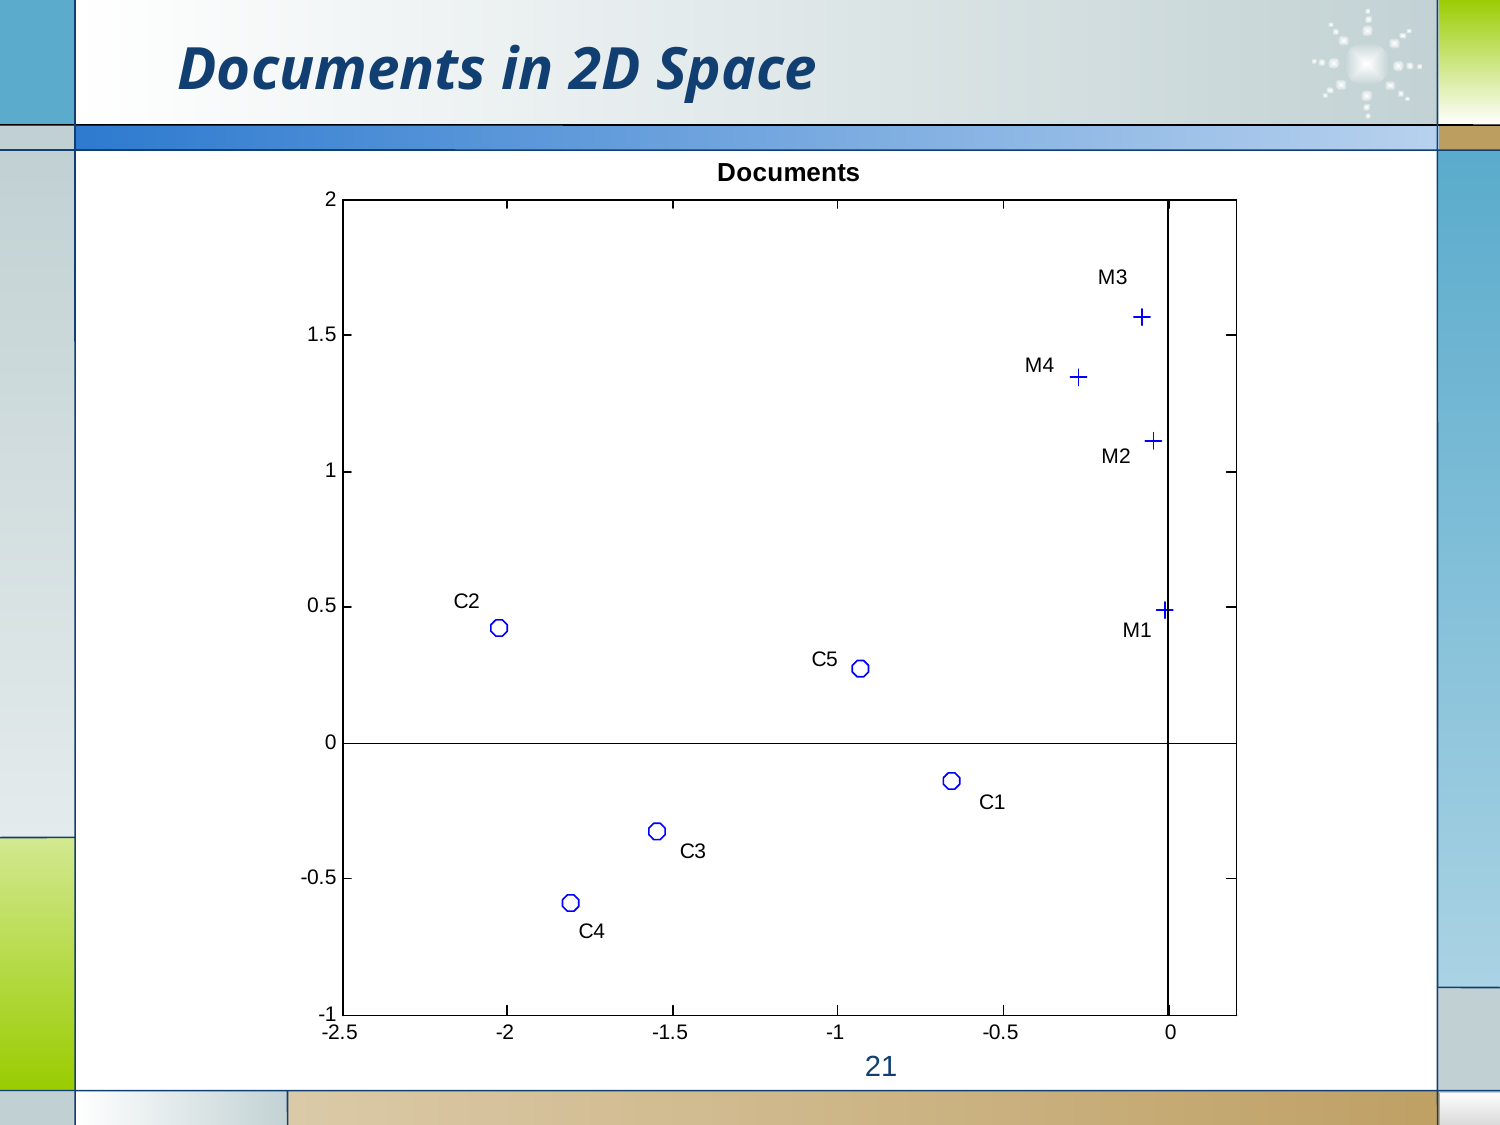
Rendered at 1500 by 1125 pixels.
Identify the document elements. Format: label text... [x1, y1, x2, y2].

slide_number 21 [562, 1071, 913, 1081]
title Documents in 2D Space [162, 19, 1263, 113]
picture [287, 124, 1278, 1062]
